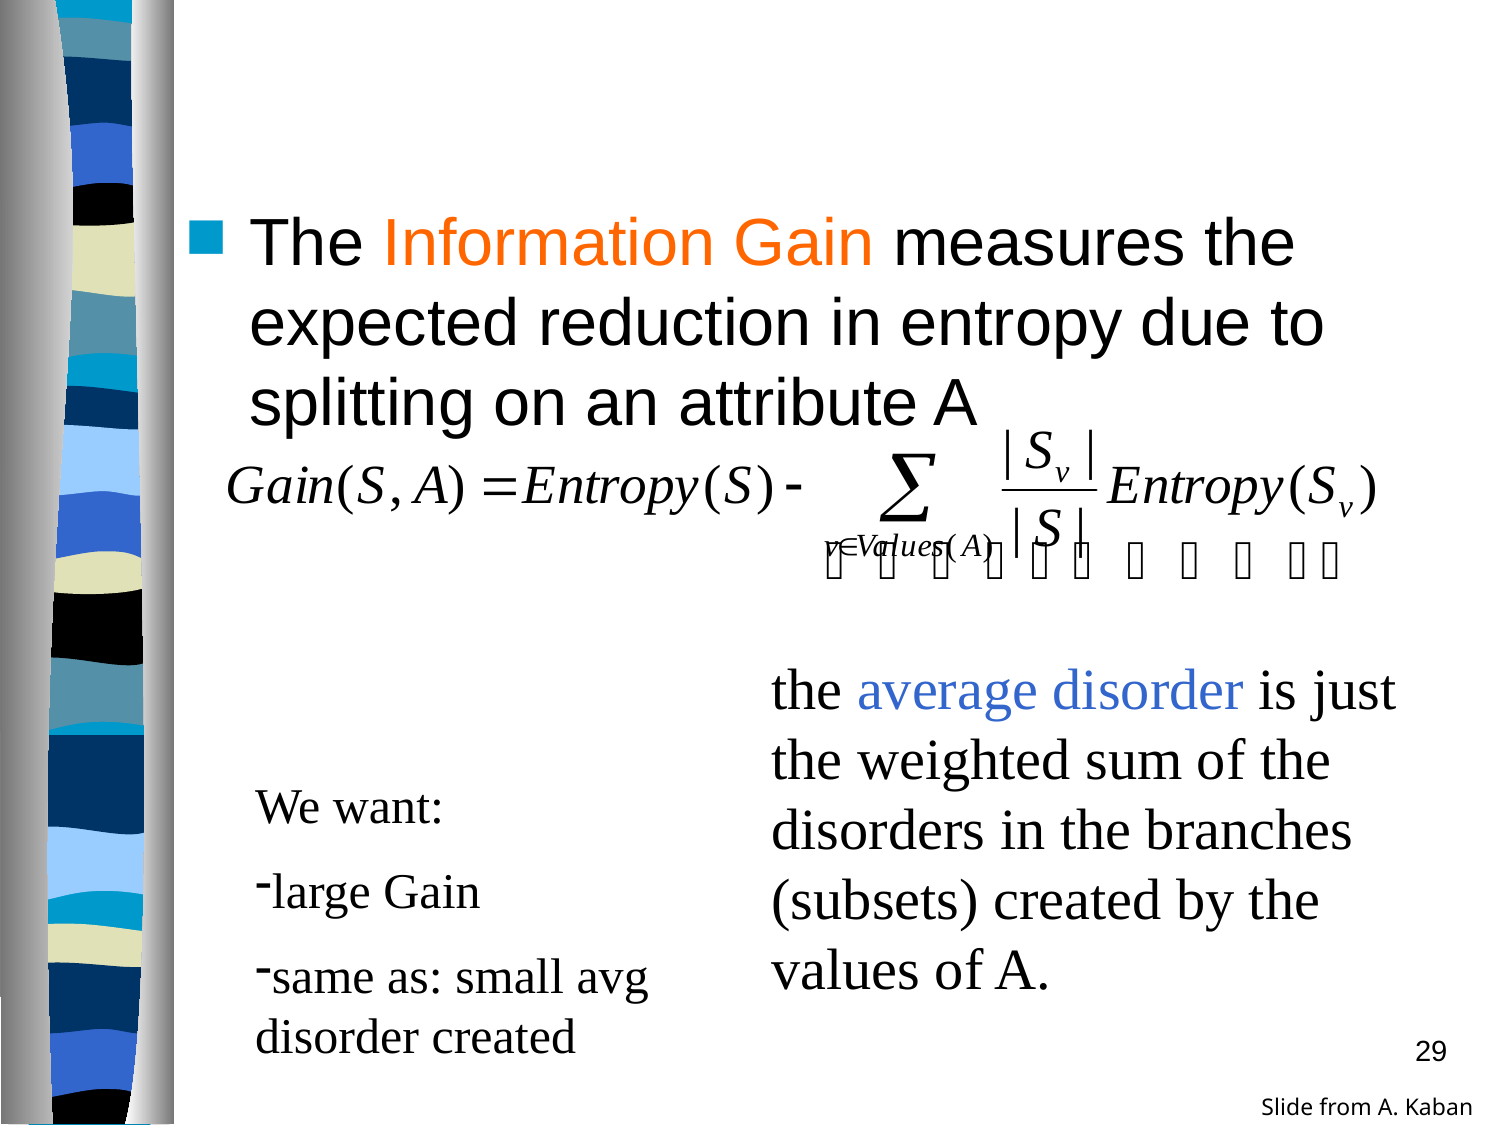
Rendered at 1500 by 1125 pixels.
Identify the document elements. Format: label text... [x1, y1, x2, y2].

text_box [218, 415, 1389, 642]
list The Information Gain measures the expected reduction in entropy due to splitting on an attribute A [178, 191, 1454, 867]
slide_number 29 [1149, 1025, 1463, 1100]
text_box We want: large Gain same as: small avg disorder created [240, 766, 715, 1072]
text_box Slide from A. Kaban [1246, 1085, 1489, 1125]
text_box the average disorder is just the weighted sum of the disorders in the branches (subsets) created by the values of A. [756, 643, 1431, 1009]
